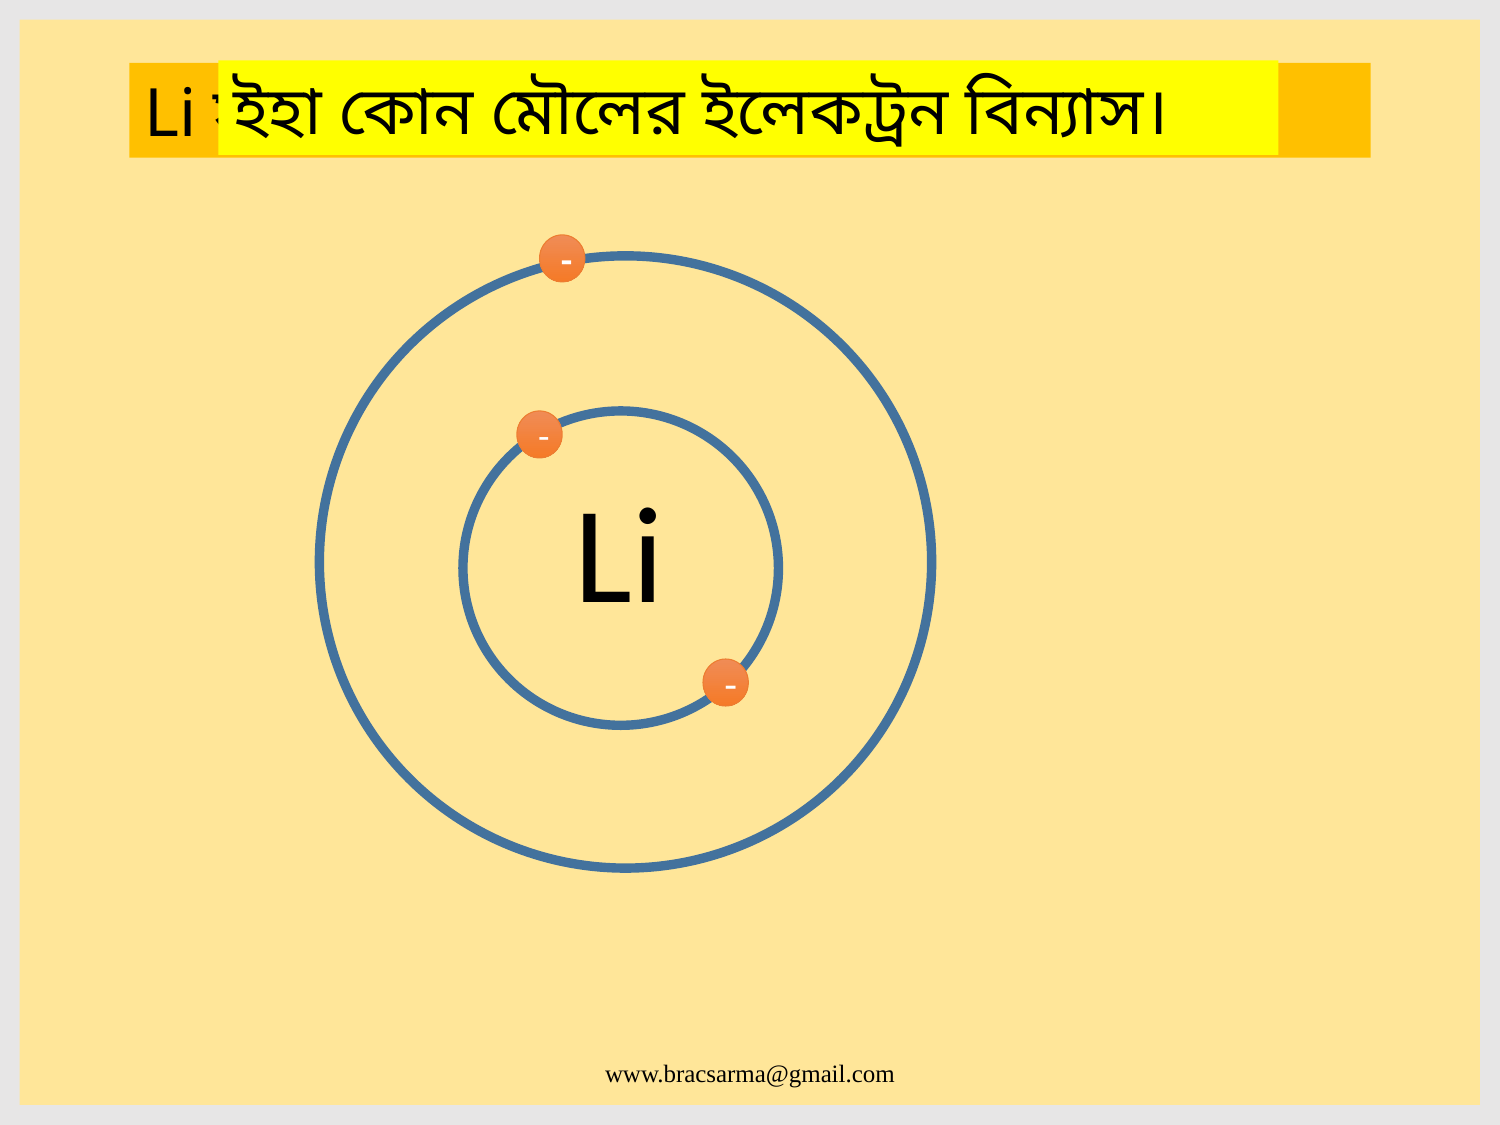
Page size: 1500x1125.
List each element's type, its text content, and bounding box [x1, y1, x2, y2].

text_box Li [560, 457, 747, 638]
footer www.bracsarma@gmail.com [496, 1042, 1004, 1103]
text_box [318, 254, 933, 870]
text_box - [538, 234, 586, 283]
text_box ইহা কোন মৌলের ইলেকট্রন বিন্যাস। [218, 60, 1279, 155]
text_box Li সর্ববহিঃস্থ স্তরে কয়টি ইলেকট্রন রয়েছে ? [129, 62, 1371, 158]
